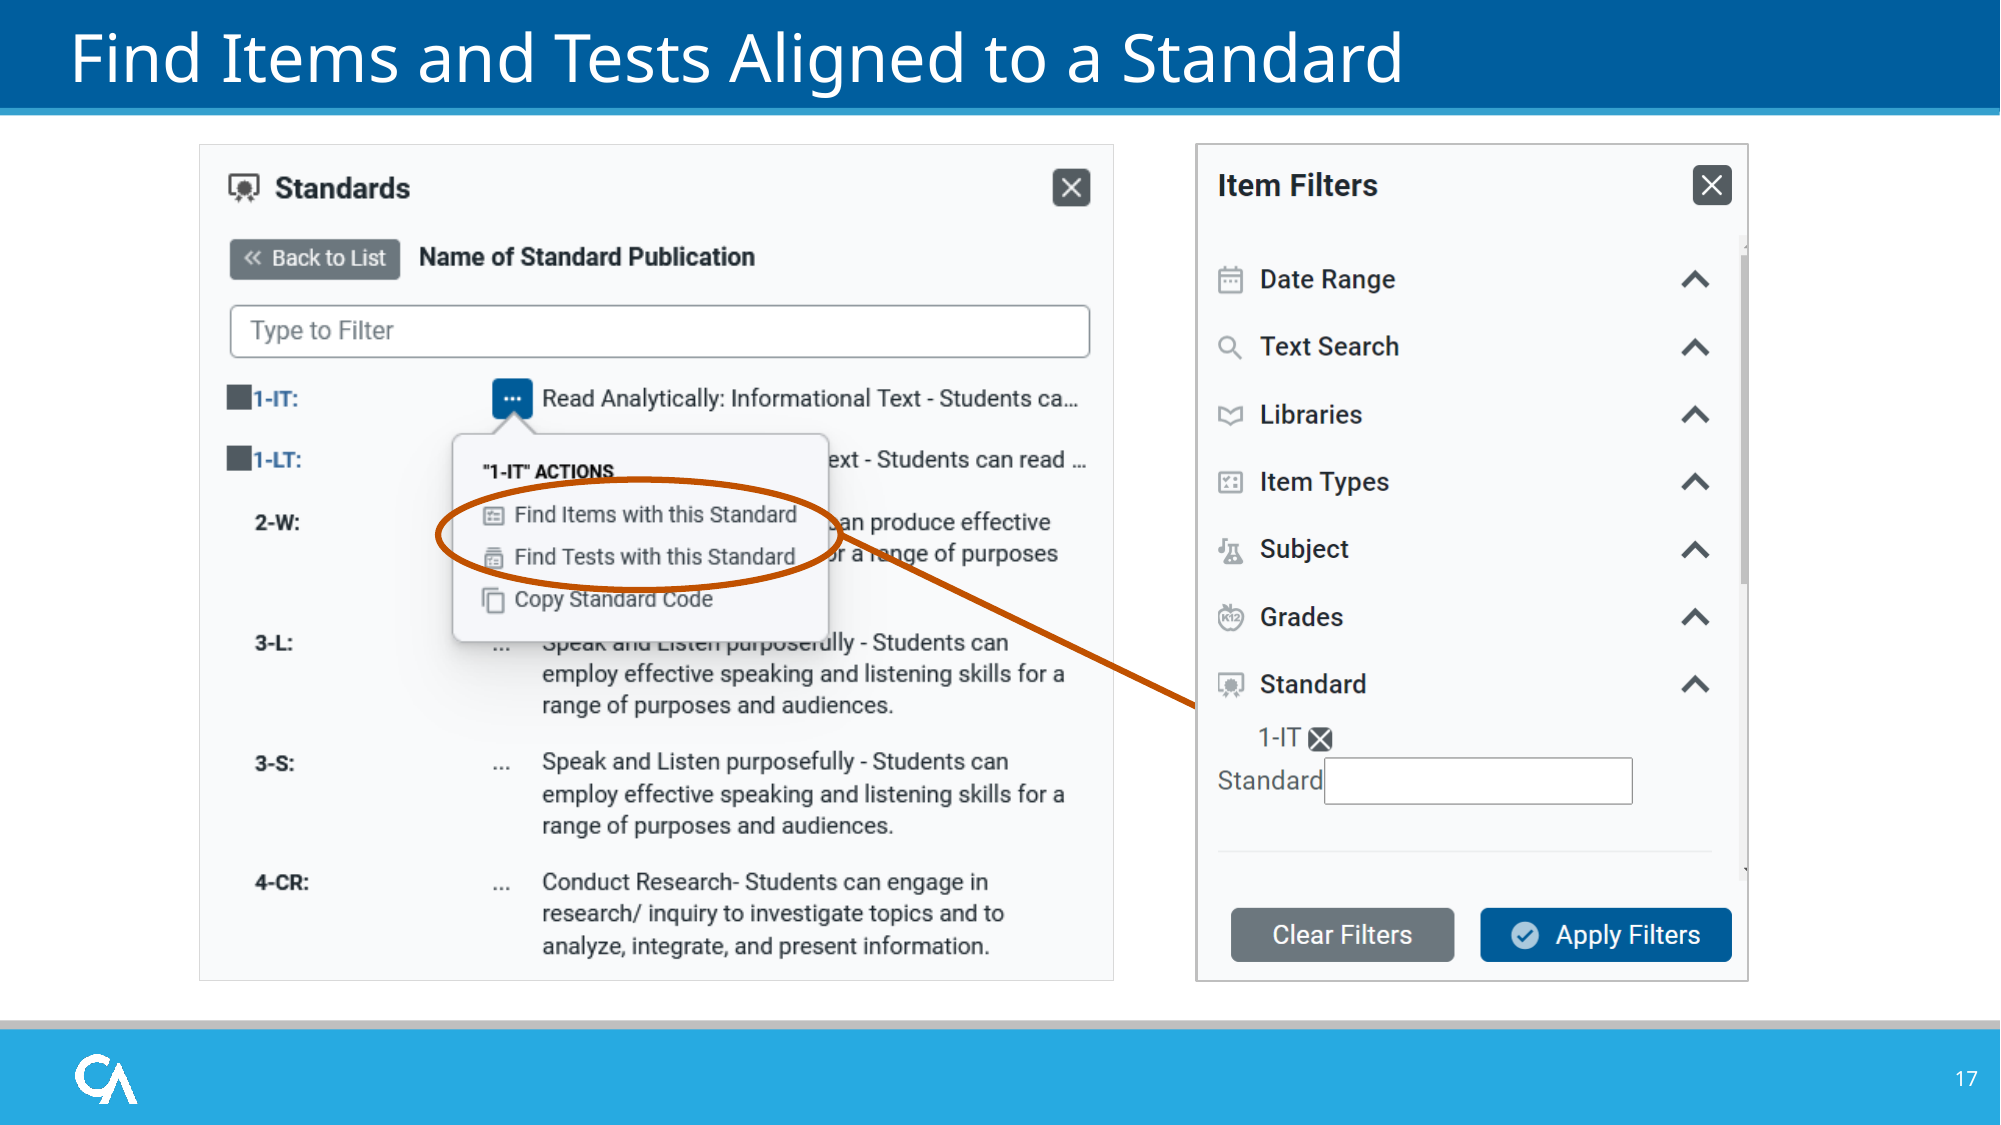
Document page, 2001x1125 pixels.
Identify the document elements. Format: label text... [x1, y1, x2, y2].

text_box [199, 144, 1197, 981]
slide_number 17 [1877, 1057, 1993, 1103]
title Find Items and Tests Aligned to a Standard [69, 10, 1935, 96]
picture [75, 1054, 138, 1104]
picture [1197, 144, 1747, 981]
